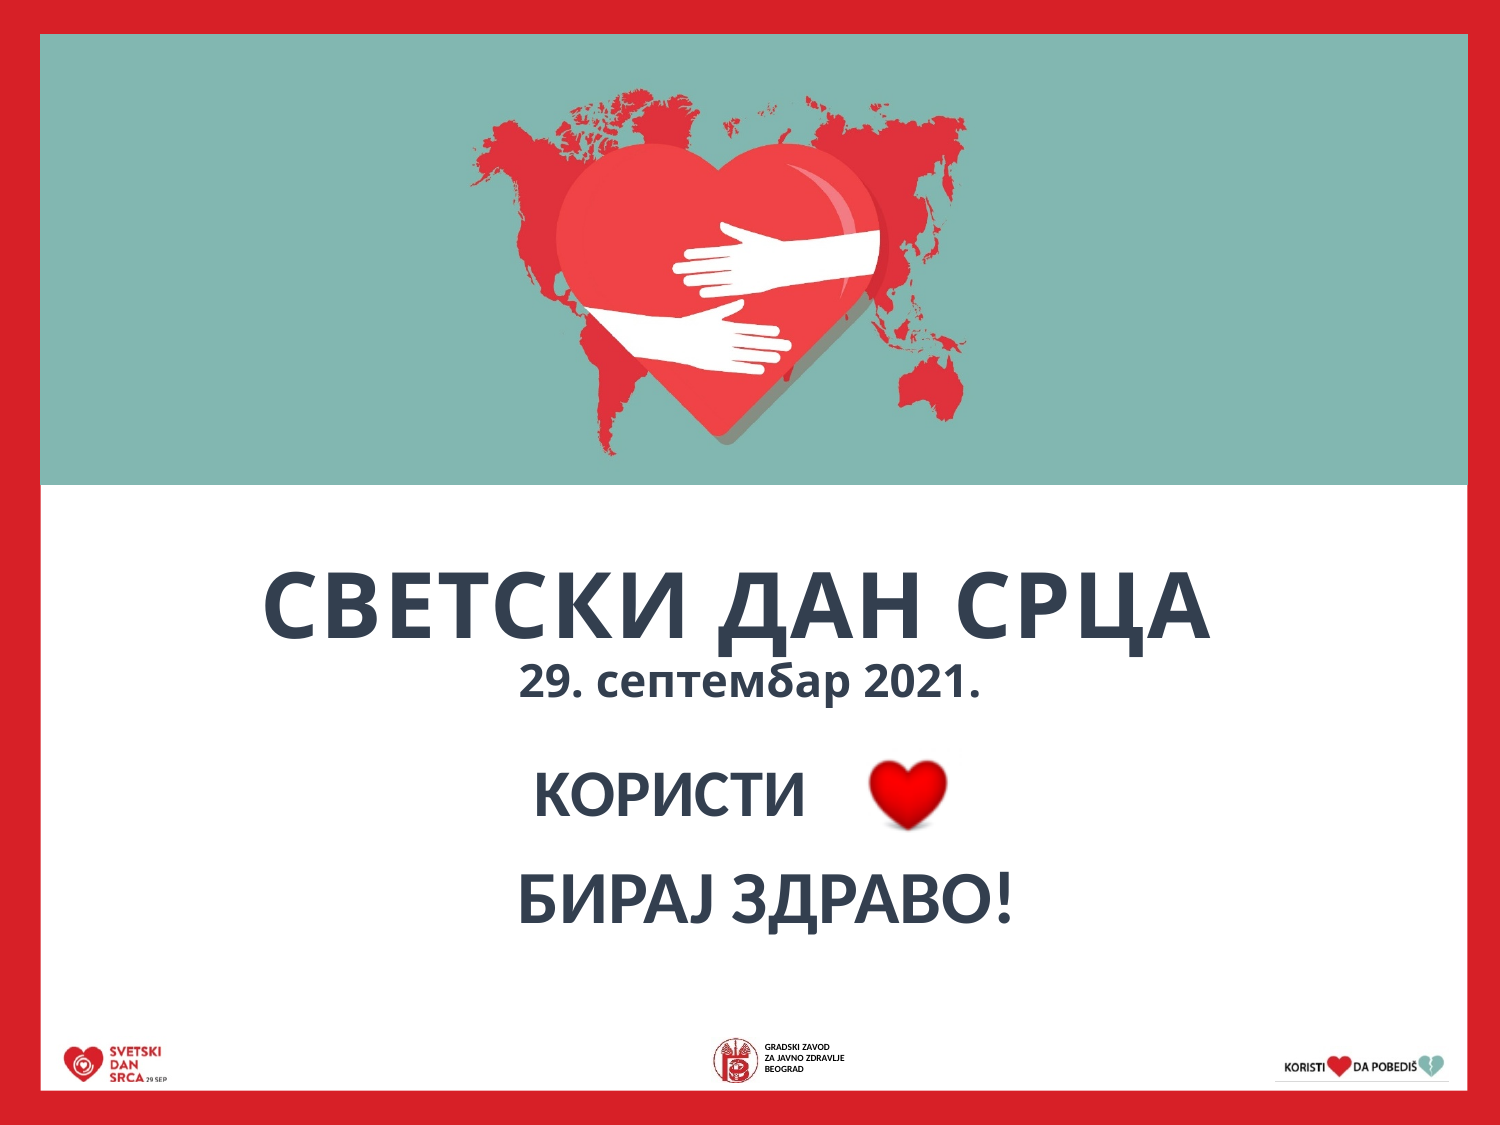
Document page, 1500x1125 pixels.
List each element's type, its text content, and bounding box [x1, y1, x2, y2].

title СВЕТСКИ ДАН СРЦА 29. септембар 2021. [112, 529, 1388, 716]
picture [855, 742, 962, 852]
picture [40, 34, 1468, 485]
picture [1275, 1046, 1449, 1083]
picture [56, 1036, 186, 1082]
picture [711, 1051, 760, 1083]
subtitle KОРИСТИ БИРАЈ ЗДРАВО! [98, 751, 1323, 1051]
